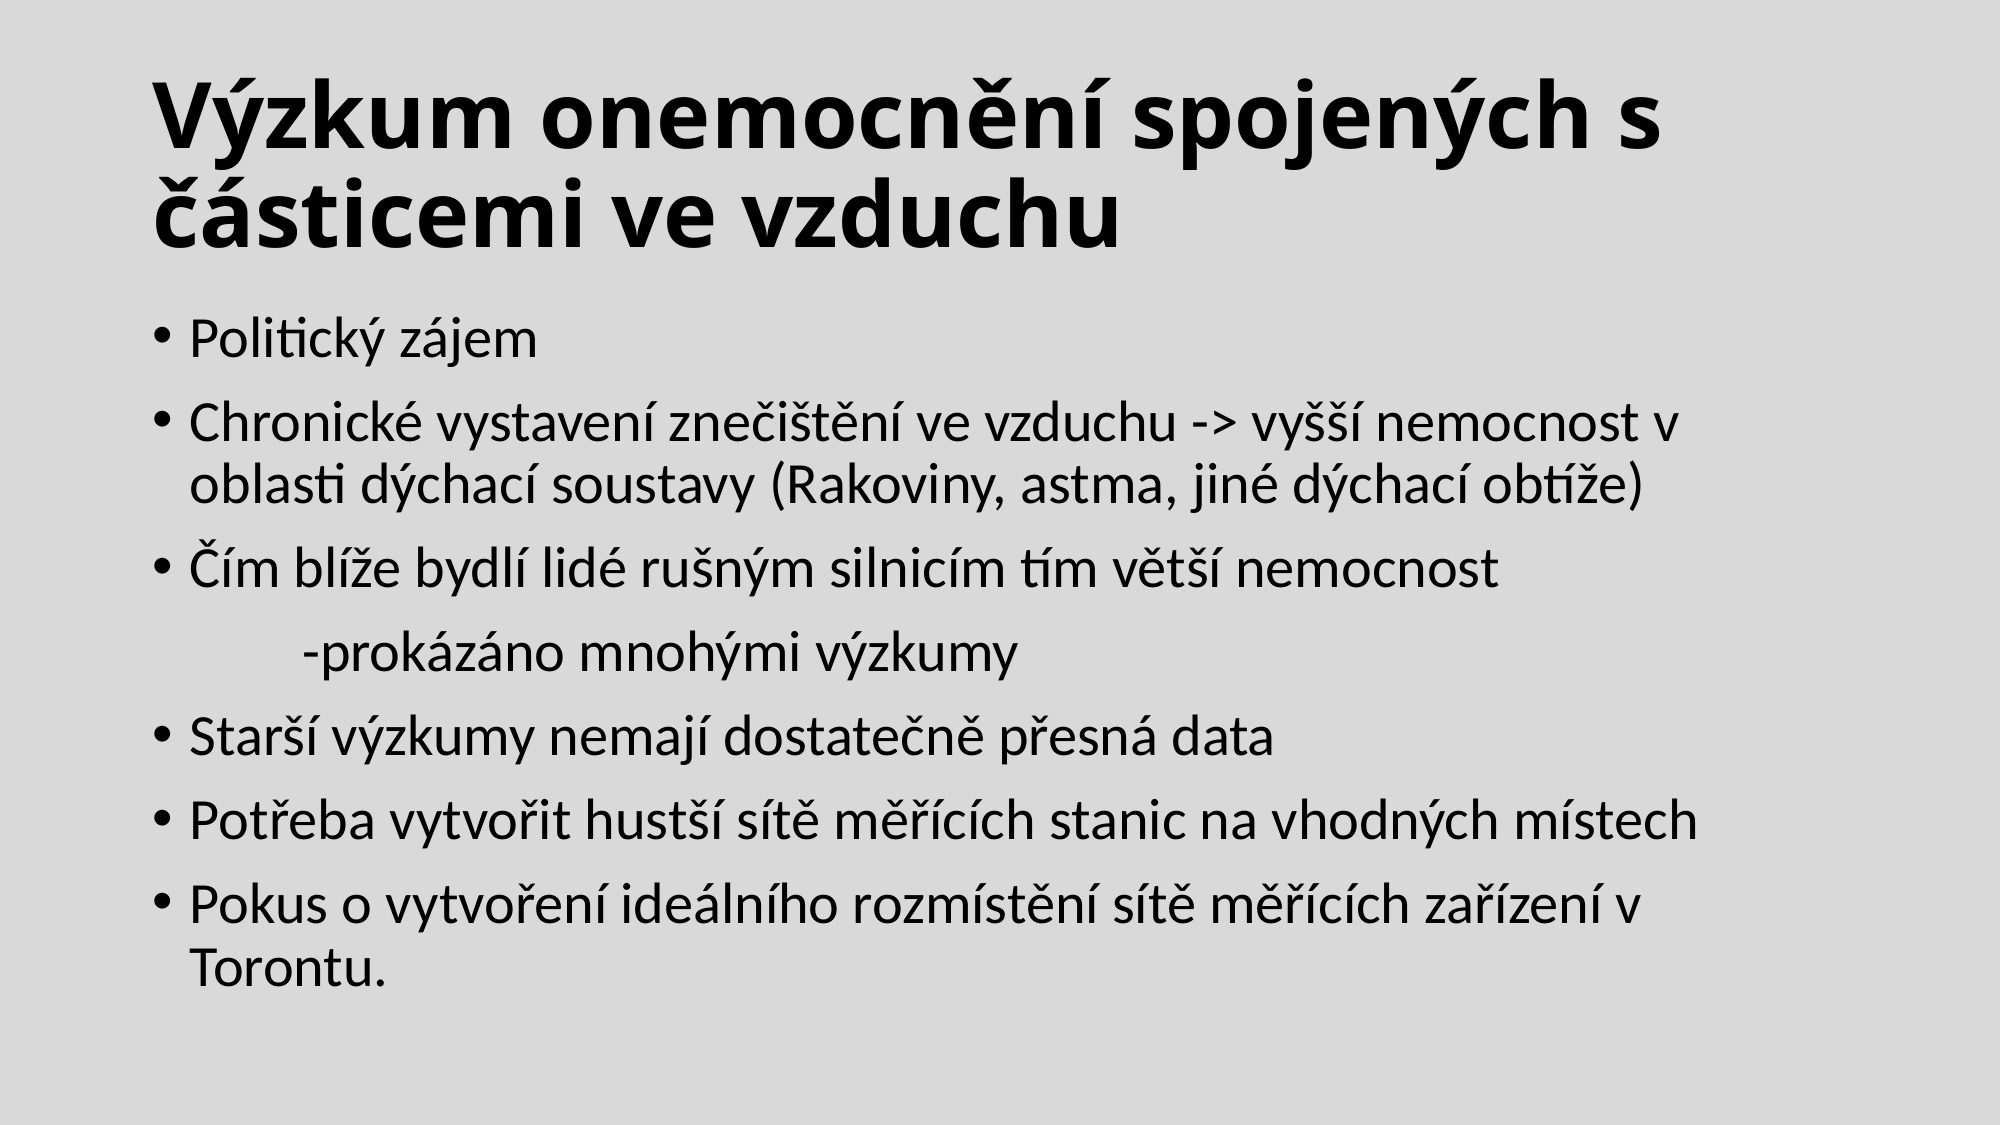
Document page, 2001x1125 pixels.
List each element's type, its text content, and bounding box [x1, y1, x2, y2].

list Politický zájem Chronické vystavení znečištění ve vzduchu -> vyšší nemocnost v oblasti dýchací soustavy (Rakoviny, astma, jiné dýchací obtíže) Čím blíže bydlí lidé rušným silnicím tím větší nemocnost -prokázáno mnohými výzkumy Starší výzkumy nemají dostatečně přesná data Potřeba vytvořit hustší sítě měřících stanic na vhodných místech Pokus o vytvoření ideálního rozmístění sítě měřících zařízení v Torontu. [137, 299, 1863, 1014]
title Výzkum onemocnění spojených s částicemi ve vzduchu [137, 59, 1863, 278]
